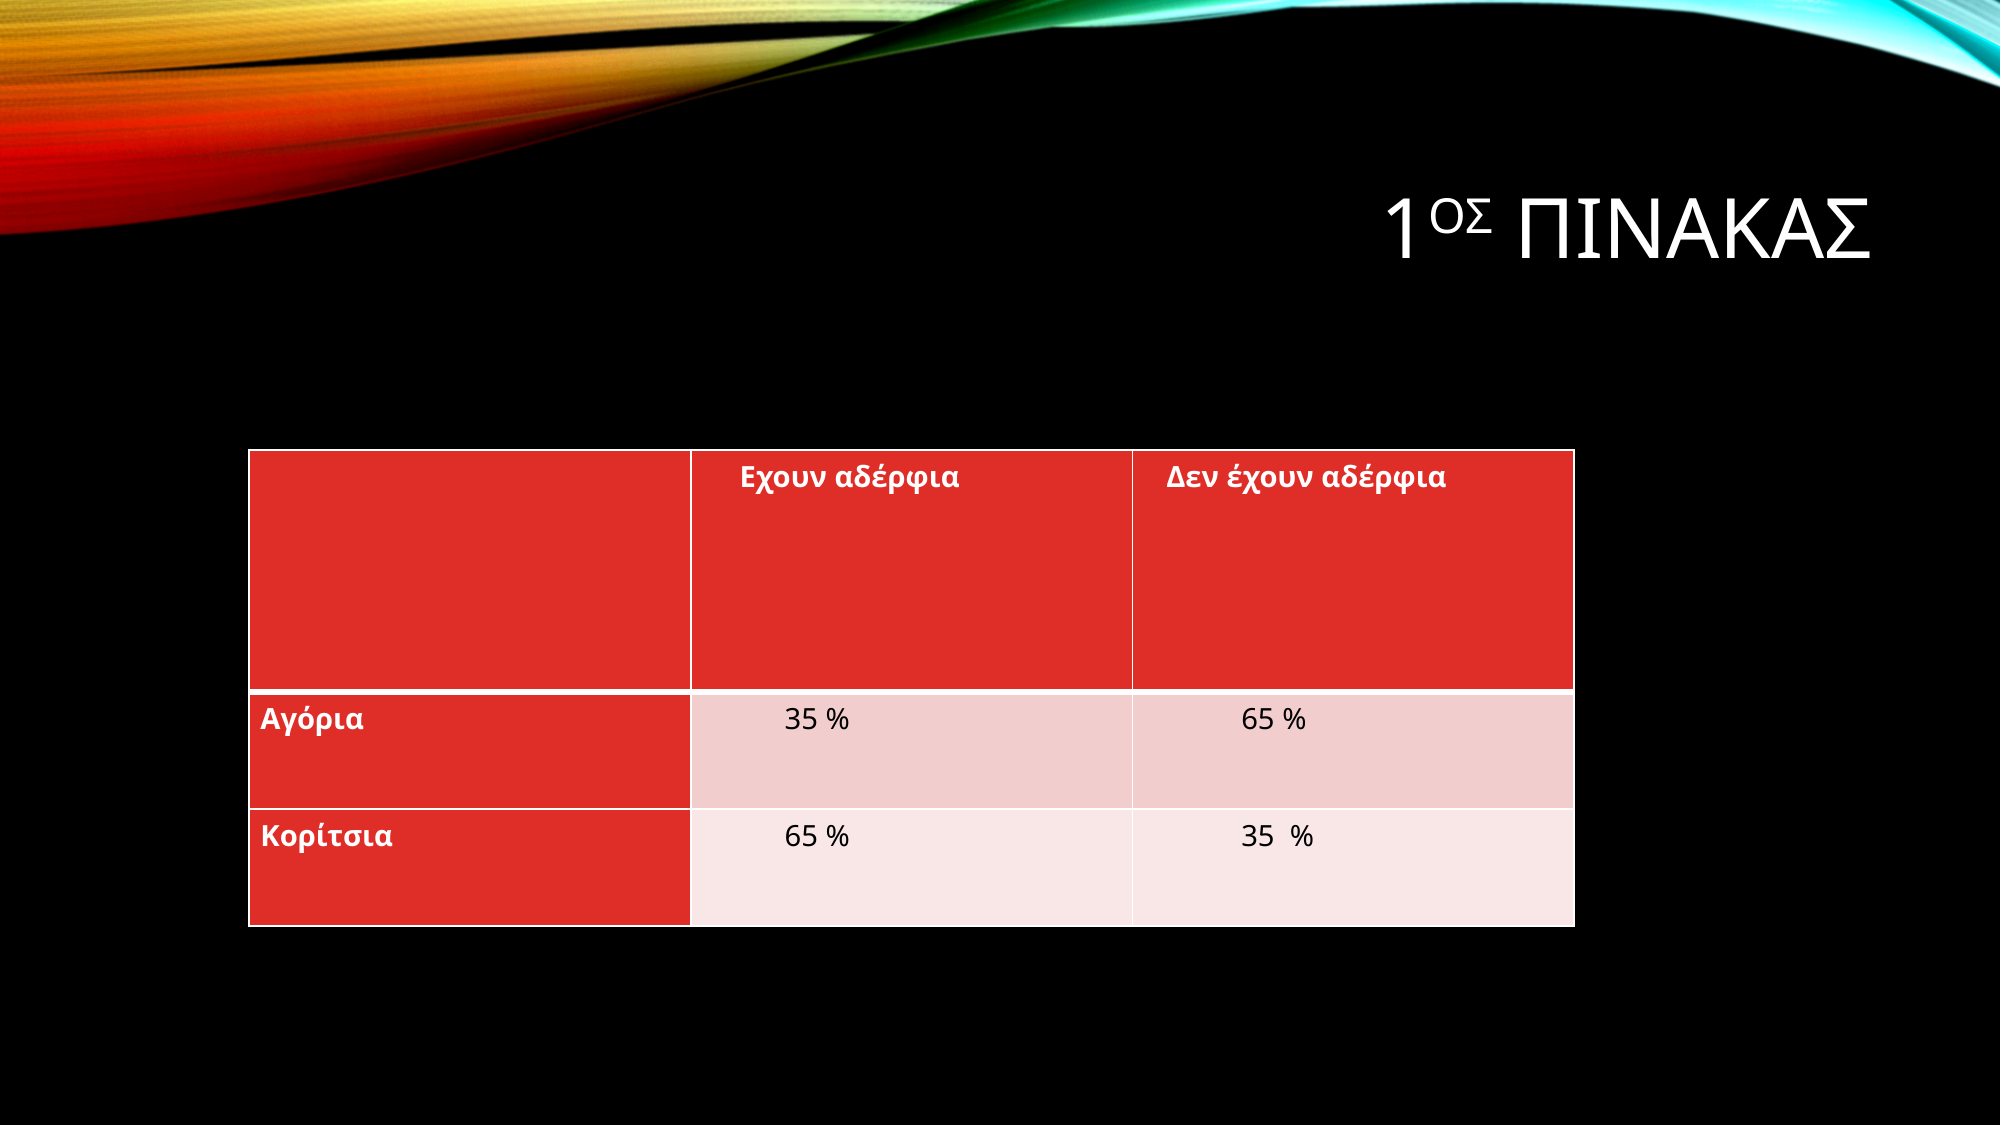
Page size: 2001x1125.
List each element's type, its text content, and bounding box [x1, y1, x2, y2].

table_header [250, 451, 690, 689]
table_cell Κορίτσια [250, 810, 690, 925]
table_cell Αγόρια [250, 695, 690, 808]
table_cell 35 % [692, 695, 1132, 808]
table_cell 65 % [1133, 695, 1573, 808]
table_cell 65 % [692, 810, 1132, 925]
title 1ος πινακασ [474, 125, 1888, 338]
table_cell 35 % [1133, 810, 1573, 925]
table_header Δεν έχουν αδέρφια [1133, 451, 1573, 689]
text_box [0, 0, 2000, 108]
picture [0, 108, 2000, 237]
table_header Εχουν αδέρφια [692, 451, 1132, 689]
